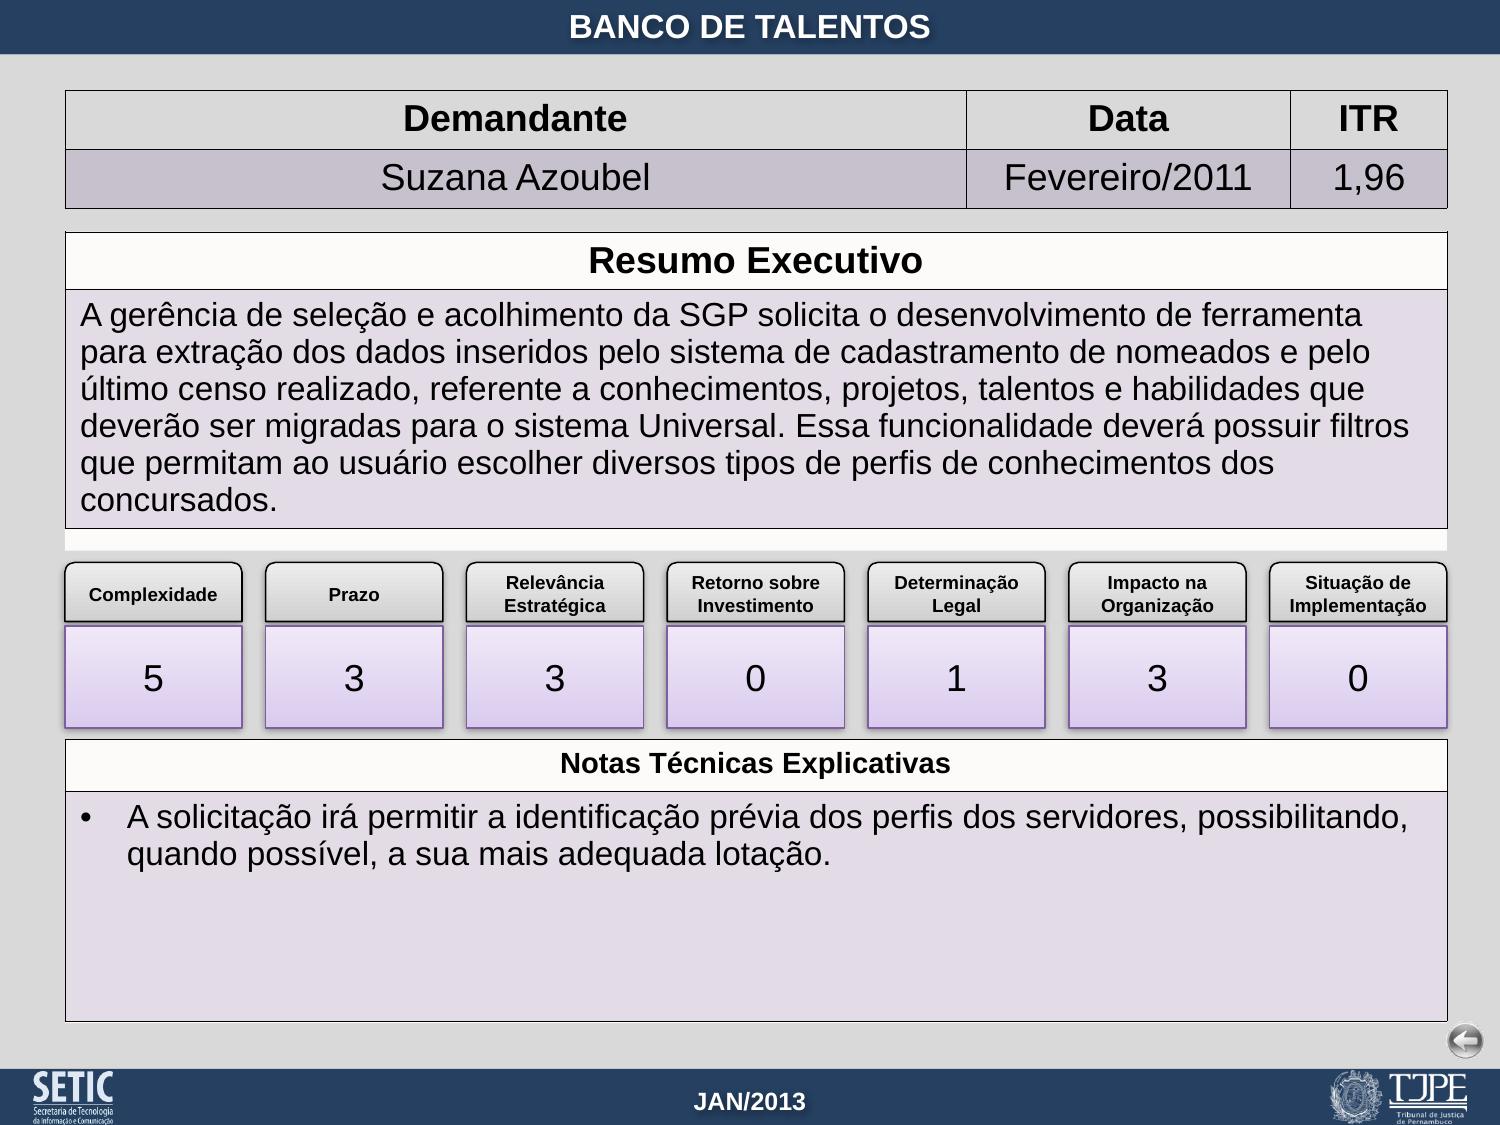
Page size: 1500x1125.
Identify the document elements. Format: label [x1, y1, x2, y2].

text_box [64, 625, 243, 729]
text_box [666, 625, 845, 729]
text_box [64, 561, 243, 623]
table_cell [1291, 150, 1447, 208]
text_box [265, 625, 444, 729]
text_box [465, 561, 645, 623]
text_box [666, 561, 846, 623]
text_box [1068, 625, 1247, 729]
text_box [867, 625, 1046, 729]
table_cell [66, 290, 1447, 528]
text_box [1269, 625, 1448, 729]
table_header [1291, 91, 1447, 149]
picture [1446, 1020, 1485, 1059]
table_cell [66, 150, 966, 208]
text_box [466, 625, 644, 729]
text_box [264, 561, 444, 623]
text_box [63, 230, 1449, 553]
text_box [63, 738, 1449, 1025]
table_header [66, 233, 1447, 289]
table_cell [66, 792, 1447, 1021]
table_header [66, 740, 1447, 791]
text_box [867, 561, 1046, 623]
table_header [66, 91, 966, 149]
title [0, 0, 1500, 67]
table_header [967, 91, 1290, 149]
text_box [1068, 561, 1247, 623]
text_box [1268, 561, 1448, 623]
picture [1329, 1070, 1467, 1124]
table_cell [967, 150, 1290, 208]
